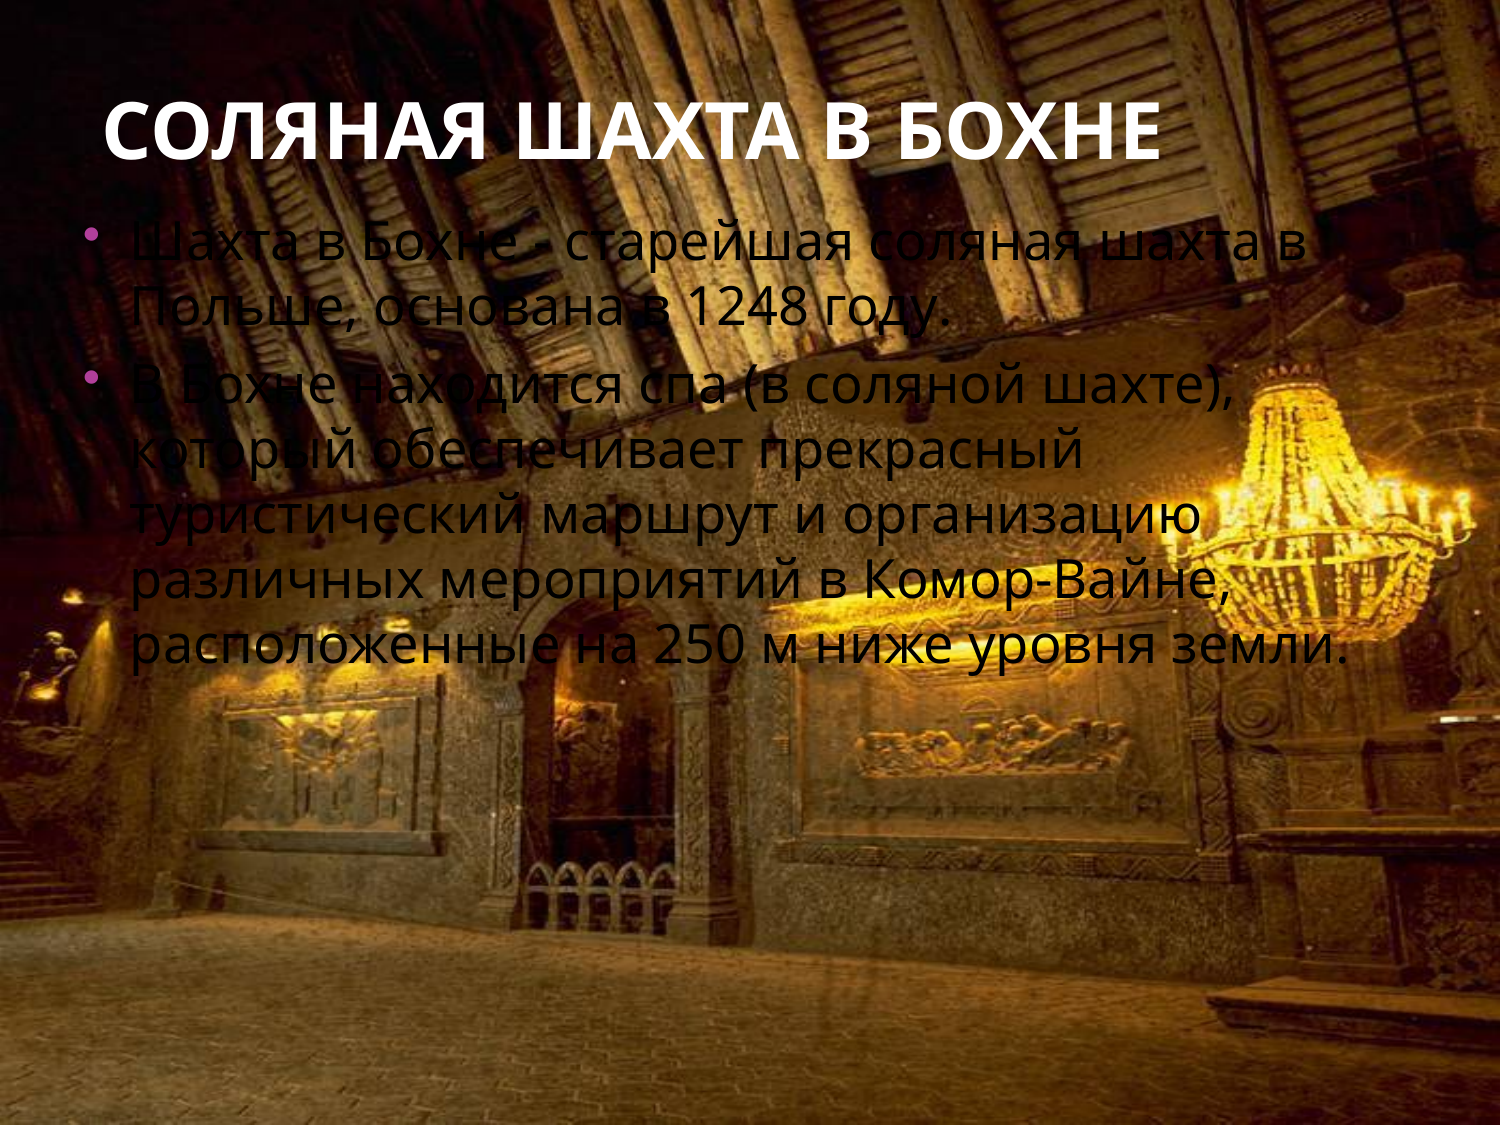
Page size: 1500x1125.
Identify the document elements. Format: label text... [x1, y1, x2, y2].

list Шахта в Бохне - старейшая соляная шахта в Польше, основана в 1248 году. В Бохне находится спа (в соляной шахте), который обеспечивает прекрасный туристический маршрут и организацию различных мероприятий в Комор-Вайне, расположенные на 250 м ниже уровня земли. [70, 199, 1425, 1005]
picture [0, 0, 1500, 1125]
title Соляная шахта в Бохне [93, 45, 1425, 176]
